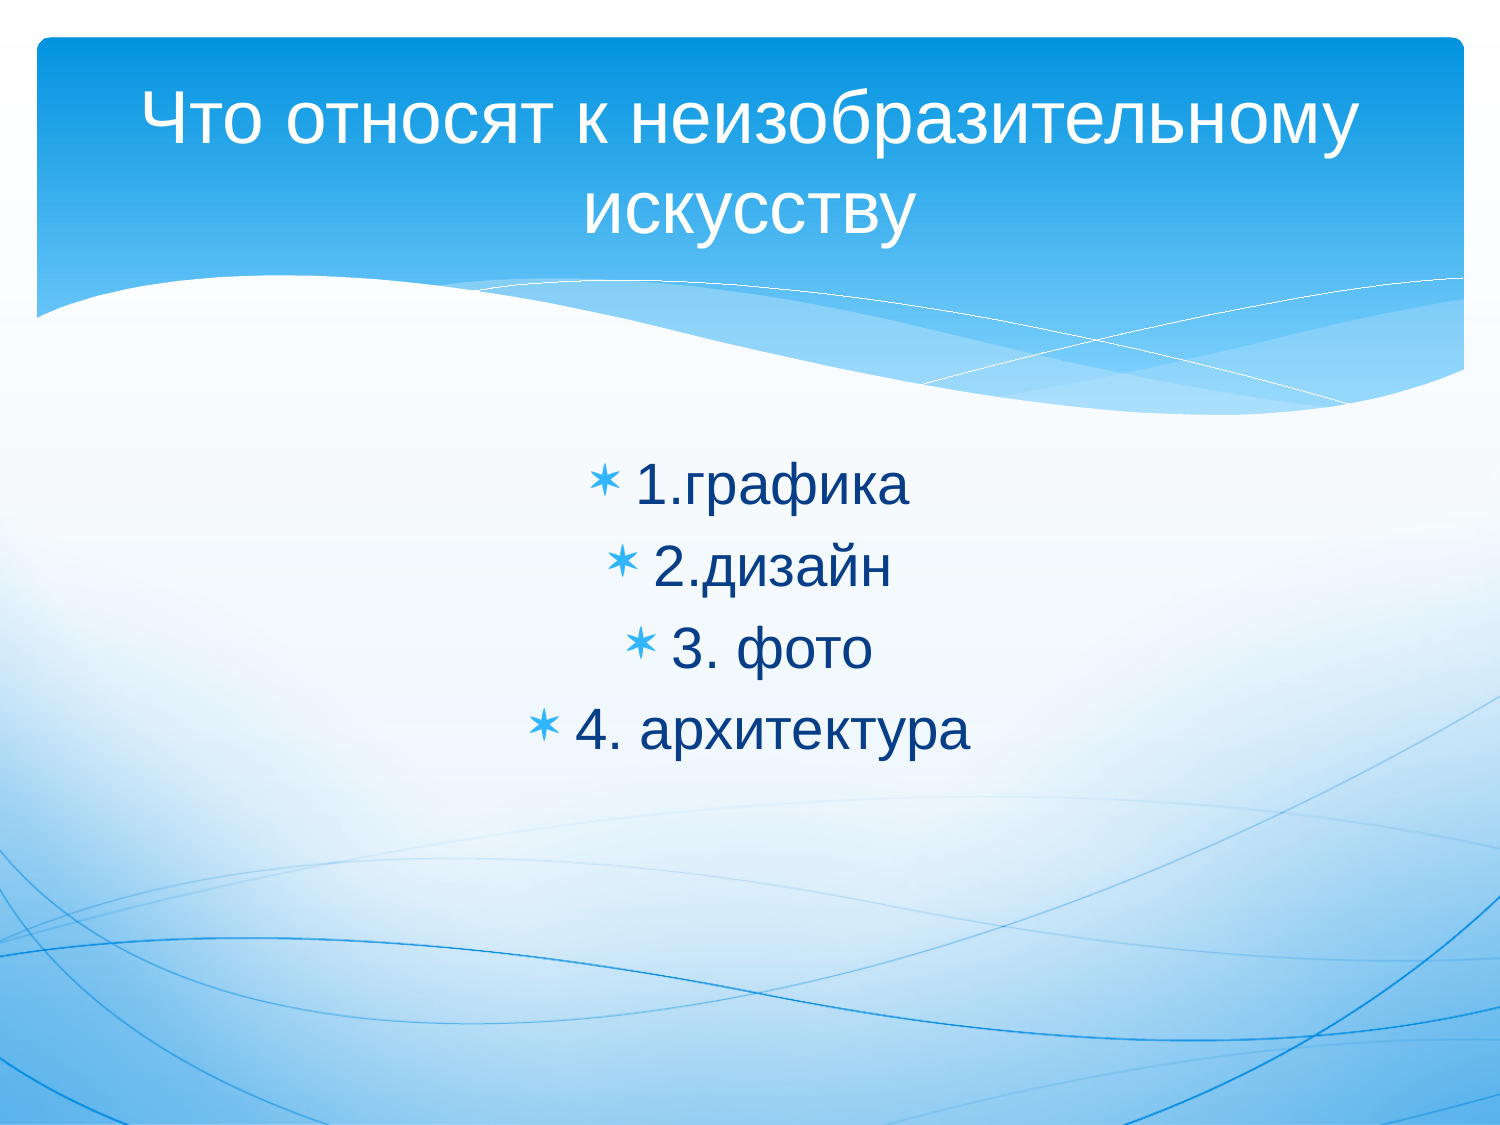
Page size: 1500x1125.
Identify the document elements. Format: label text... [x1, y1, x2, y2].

title Что относят к неизобразительному искусству [75, 55, 1425, 261]
list 1.графика 2.дизайн 3. фото 4. архитектура [143, 438, 1359, 1005]
